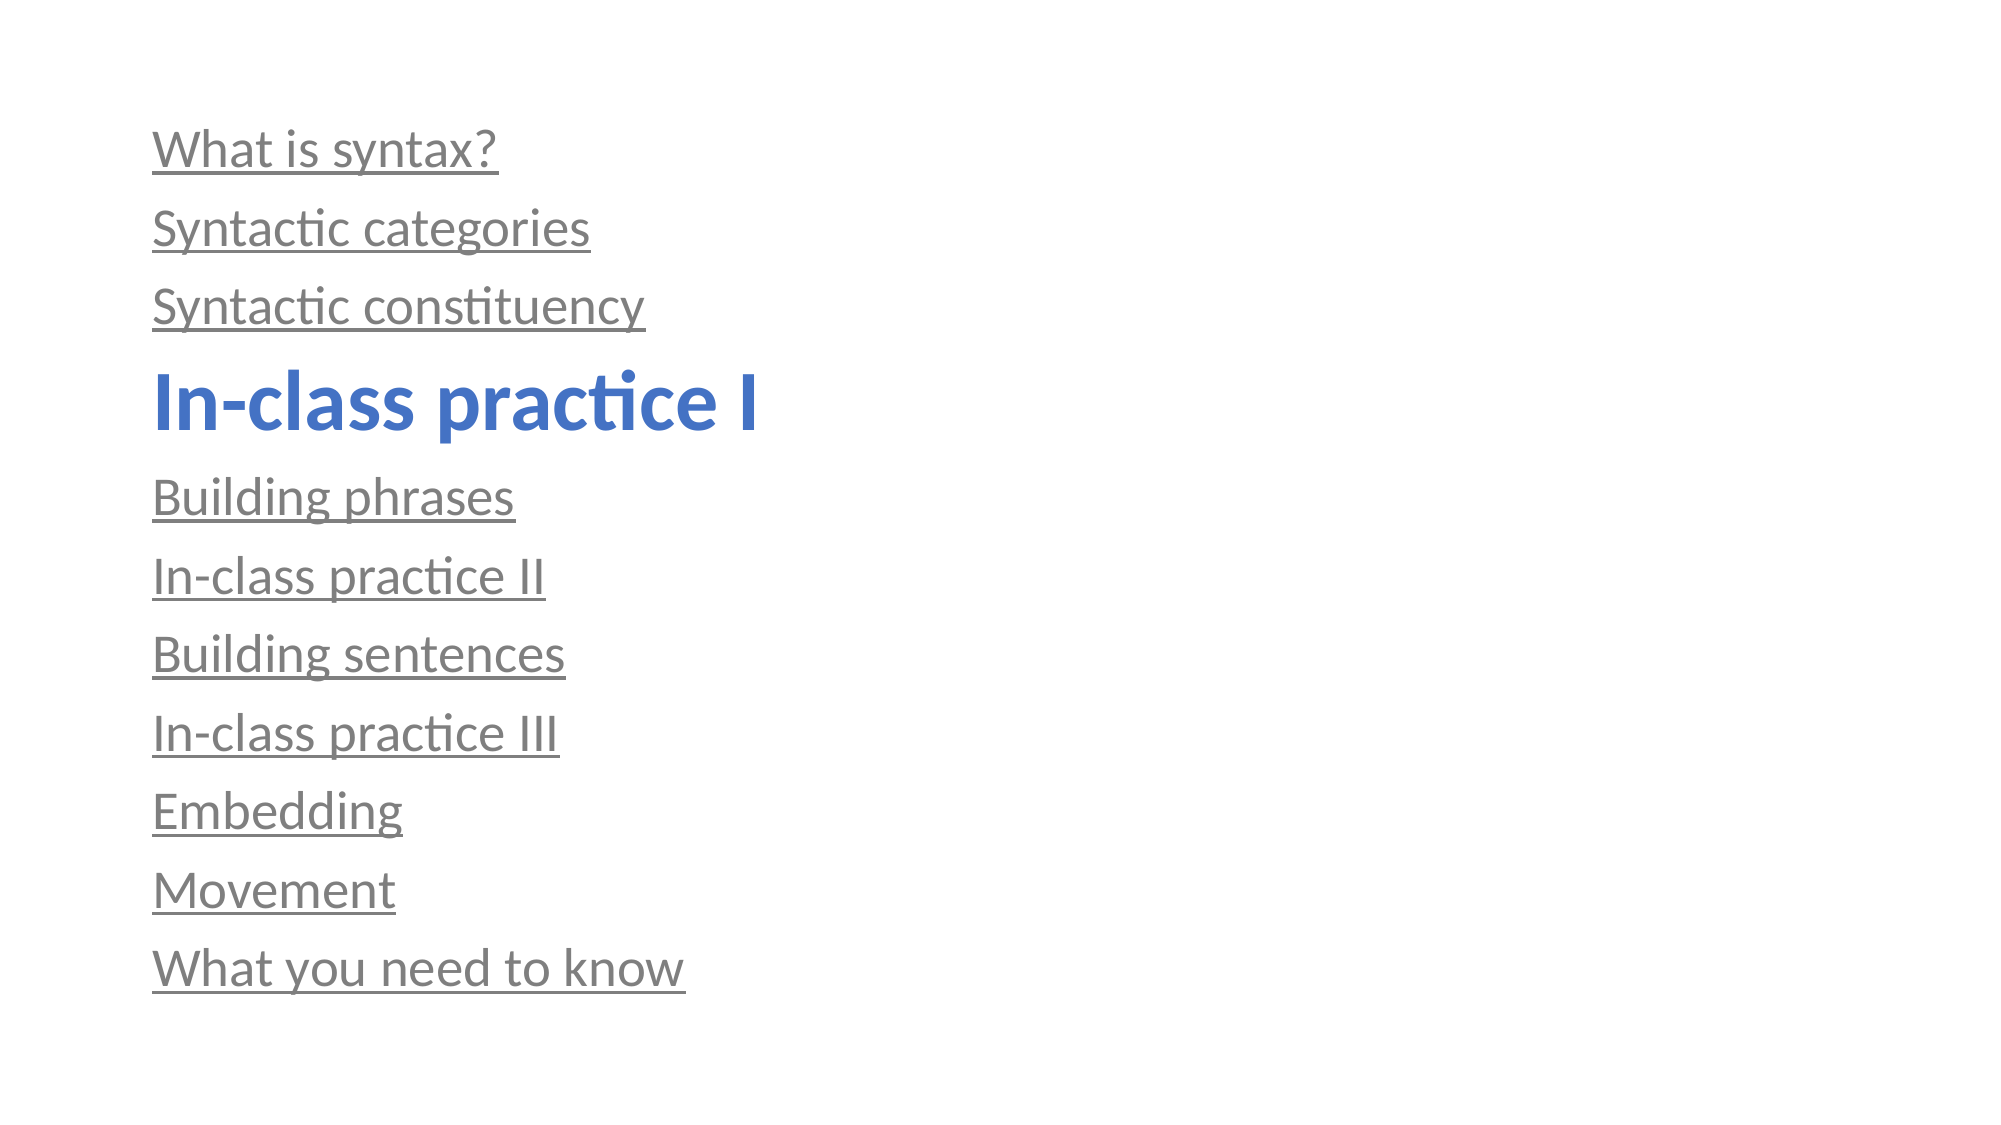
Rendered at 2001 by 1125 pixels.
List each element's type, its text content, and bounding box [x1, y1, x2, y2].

text_box What is syntax? Syntactic categories Syntactic constituency In-class practice I Building phrases In-class practice II Building sentences In-class practice III Embedding Movement What you need to know [137, 112, 1863, 1014]
